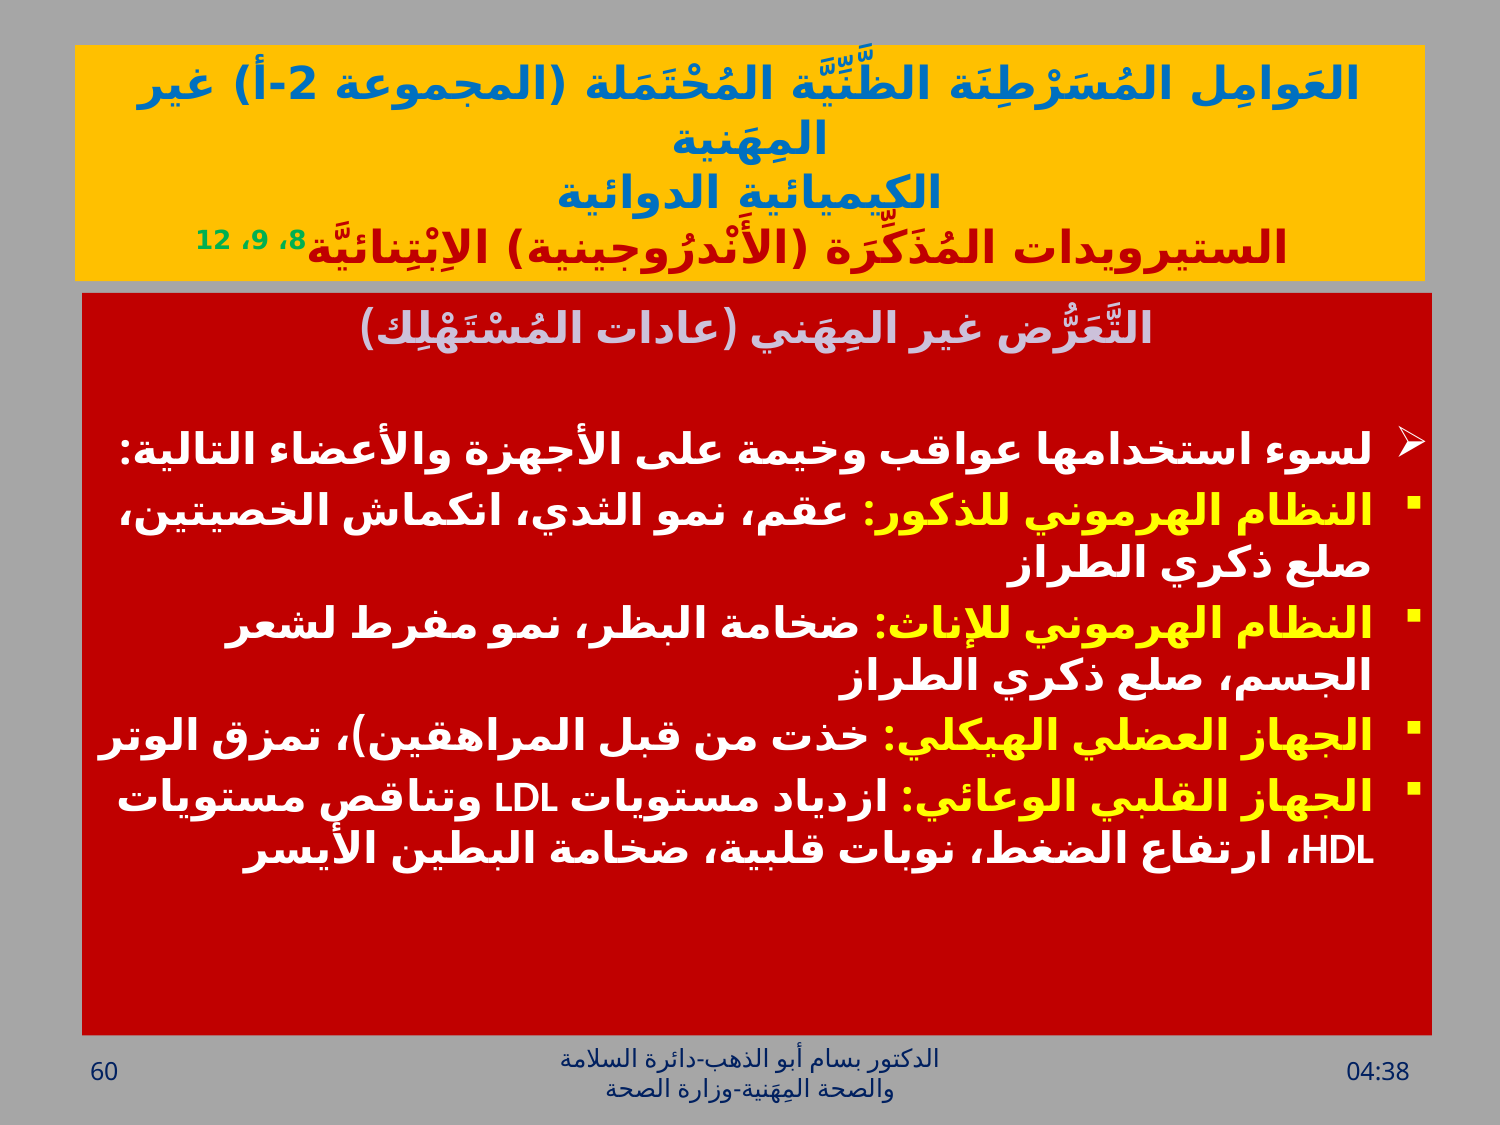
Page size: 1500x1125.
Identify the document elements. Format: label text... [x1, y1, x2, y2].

list التَّعَرُّض غير المِهَني (عادات المُسْتَهْلِك) لسوء استخدامها عواقب وخيمة على الأجهزة والأعضاء التالية: النظام الهرموني للذكور: عقم، نمو الثدي، انكماش الخصيتين، صلع ذكري الطراز النظام الهرموني للإناث: ضخامة البظر، نمو مفرط لشعر الجسم، صلع ذكري الطراز الجهاز العضلي الهيكلي: خذت من قبل المراهقين)، تمزق الوتر الجهاز القلبي الوعائي: ازدياد مستويات LDL وتناقص مستويات HDL، ارتفاع الضغط، نوبات قلبية، ضخامة البطين الأيسر [82, 292, 1432, 1036]
slide_number 60 [75, 1042, 425, 1103]
footer الدكتور بسام أبو الذهب-دائرة السلامة والصحة المِهَنية-وزارة الصحة [512, 1042, 988, 1103]
slide_number الأحد، 17 نيسان، 2016 [1074, 1042, 1425, 1103]
title العَوامِل المُسَرْطِنَة الظَّنِّيَّة المُحْتَمَلة (المجموعة 2-أ) غير المِهَنية الكيميائية الدوائية الستيرويدات المُذَكِّرَة (الأَنْدرُوجينية) الاِبْتِنائيَّة8، 9، 12 [75, 45, 1425, 282]
